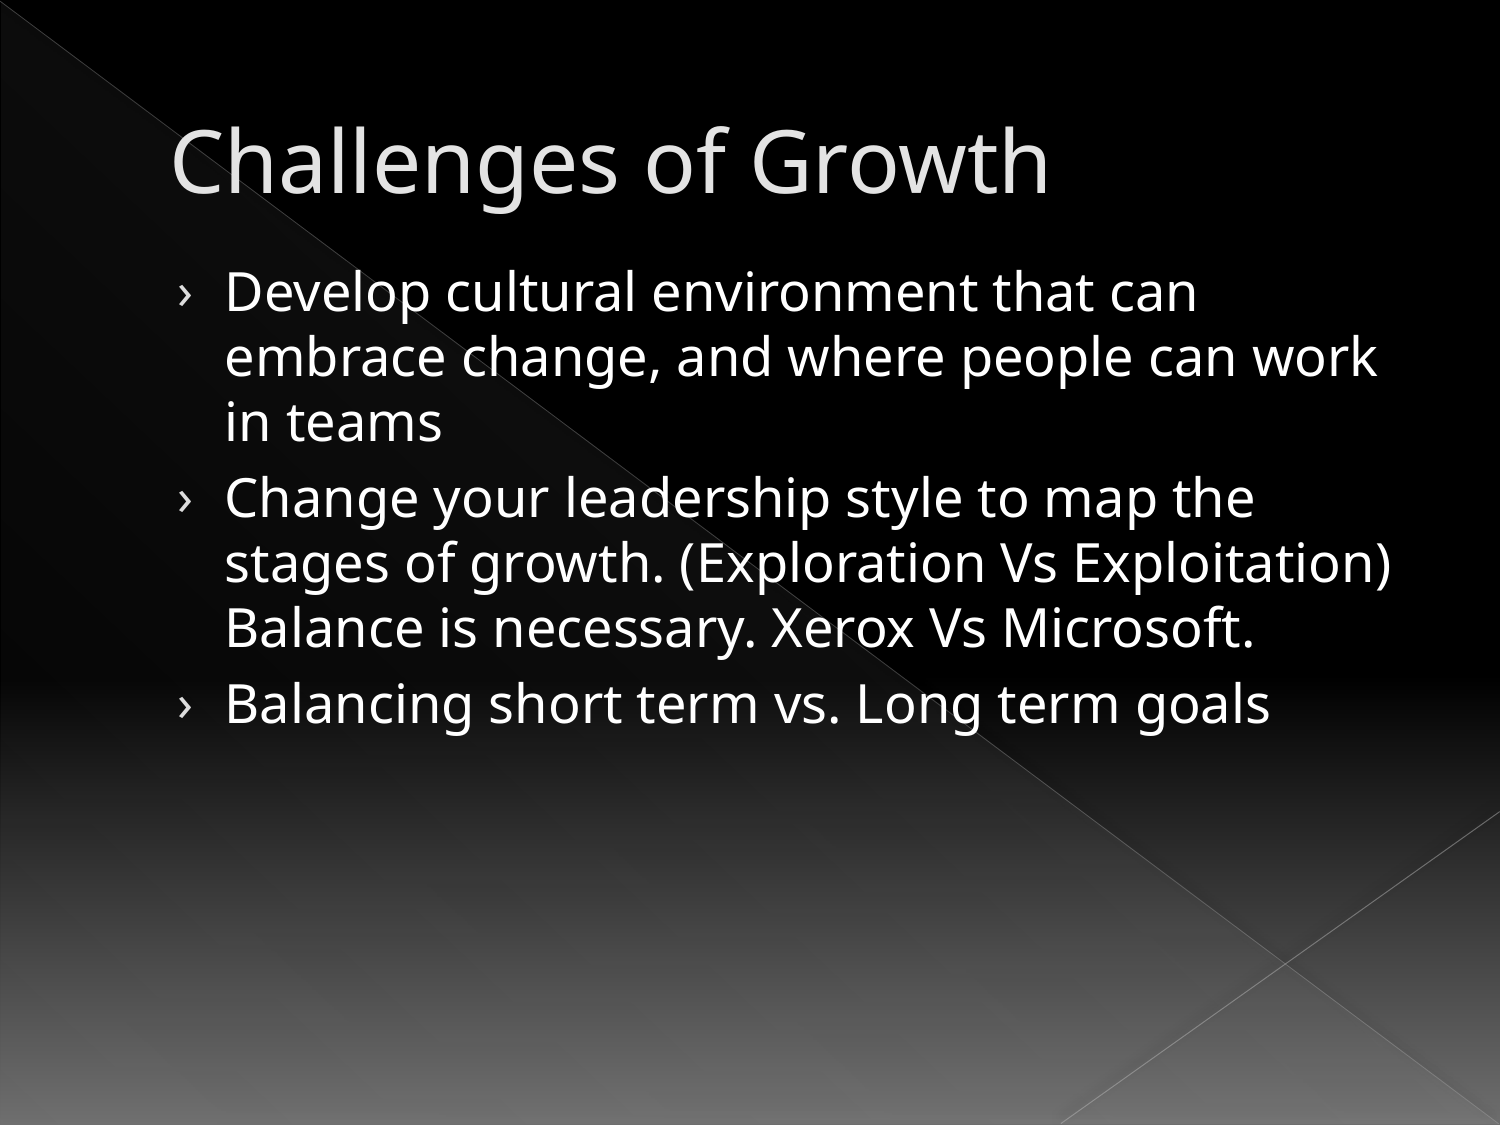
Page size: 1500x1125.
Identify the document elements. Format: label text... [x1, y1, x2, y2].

list Develop cultural environment that can embrace change, and where people can work in teams Change your leadership style to map the stages of growth. (Exploration Vs Exploitation) Balance is necessary. Xerox Vs Microsoft. Balancing short term vs. Long term goals [75, 249, 1425, 1059]
title Challenges of Growth [75, 43, 1425, 249]
